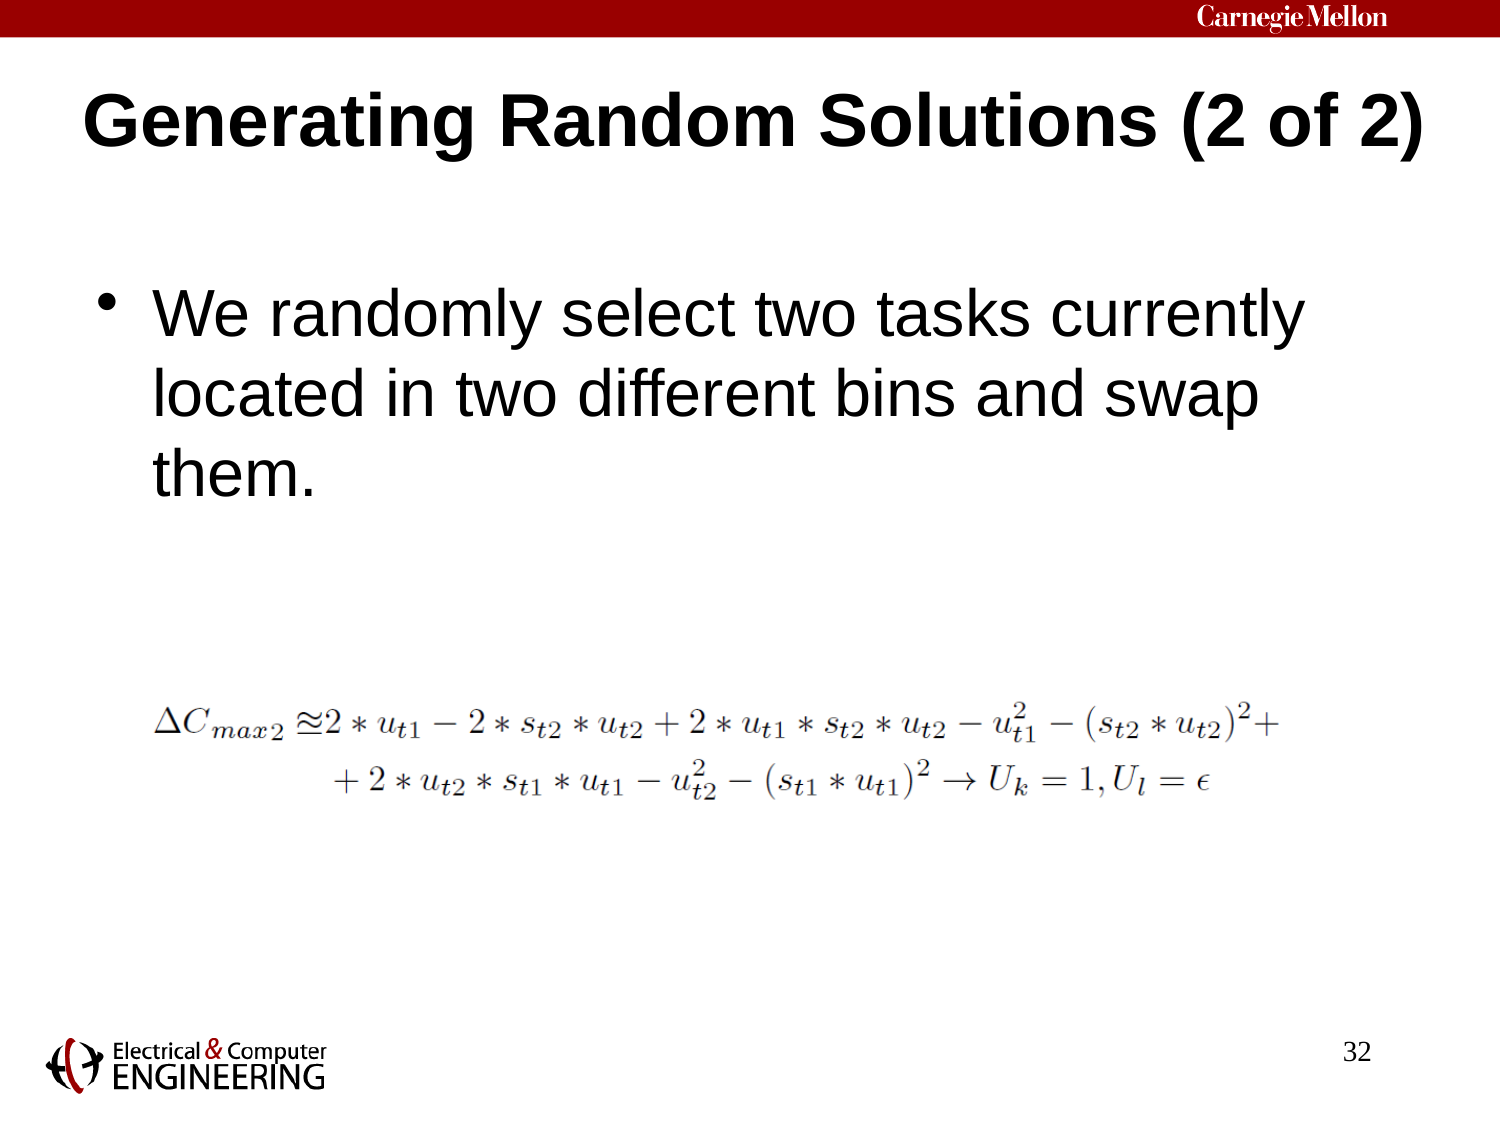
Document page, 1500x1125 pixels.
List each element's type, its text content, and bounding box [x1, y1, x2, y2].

picture [37, 1030, 338, 1100]
text_box We randomly select two tasks currently located in two different bins and swap them. [80, 262, 1429, 405]
slide_number 32 [1074, 1025, 1388, 1100]
picture [137, 685, 1301, 809]
picture [1197, 4, 1388, 34]
text_box Generating Random Solutions (2 of 2) [4, 36, 1500, 197]
